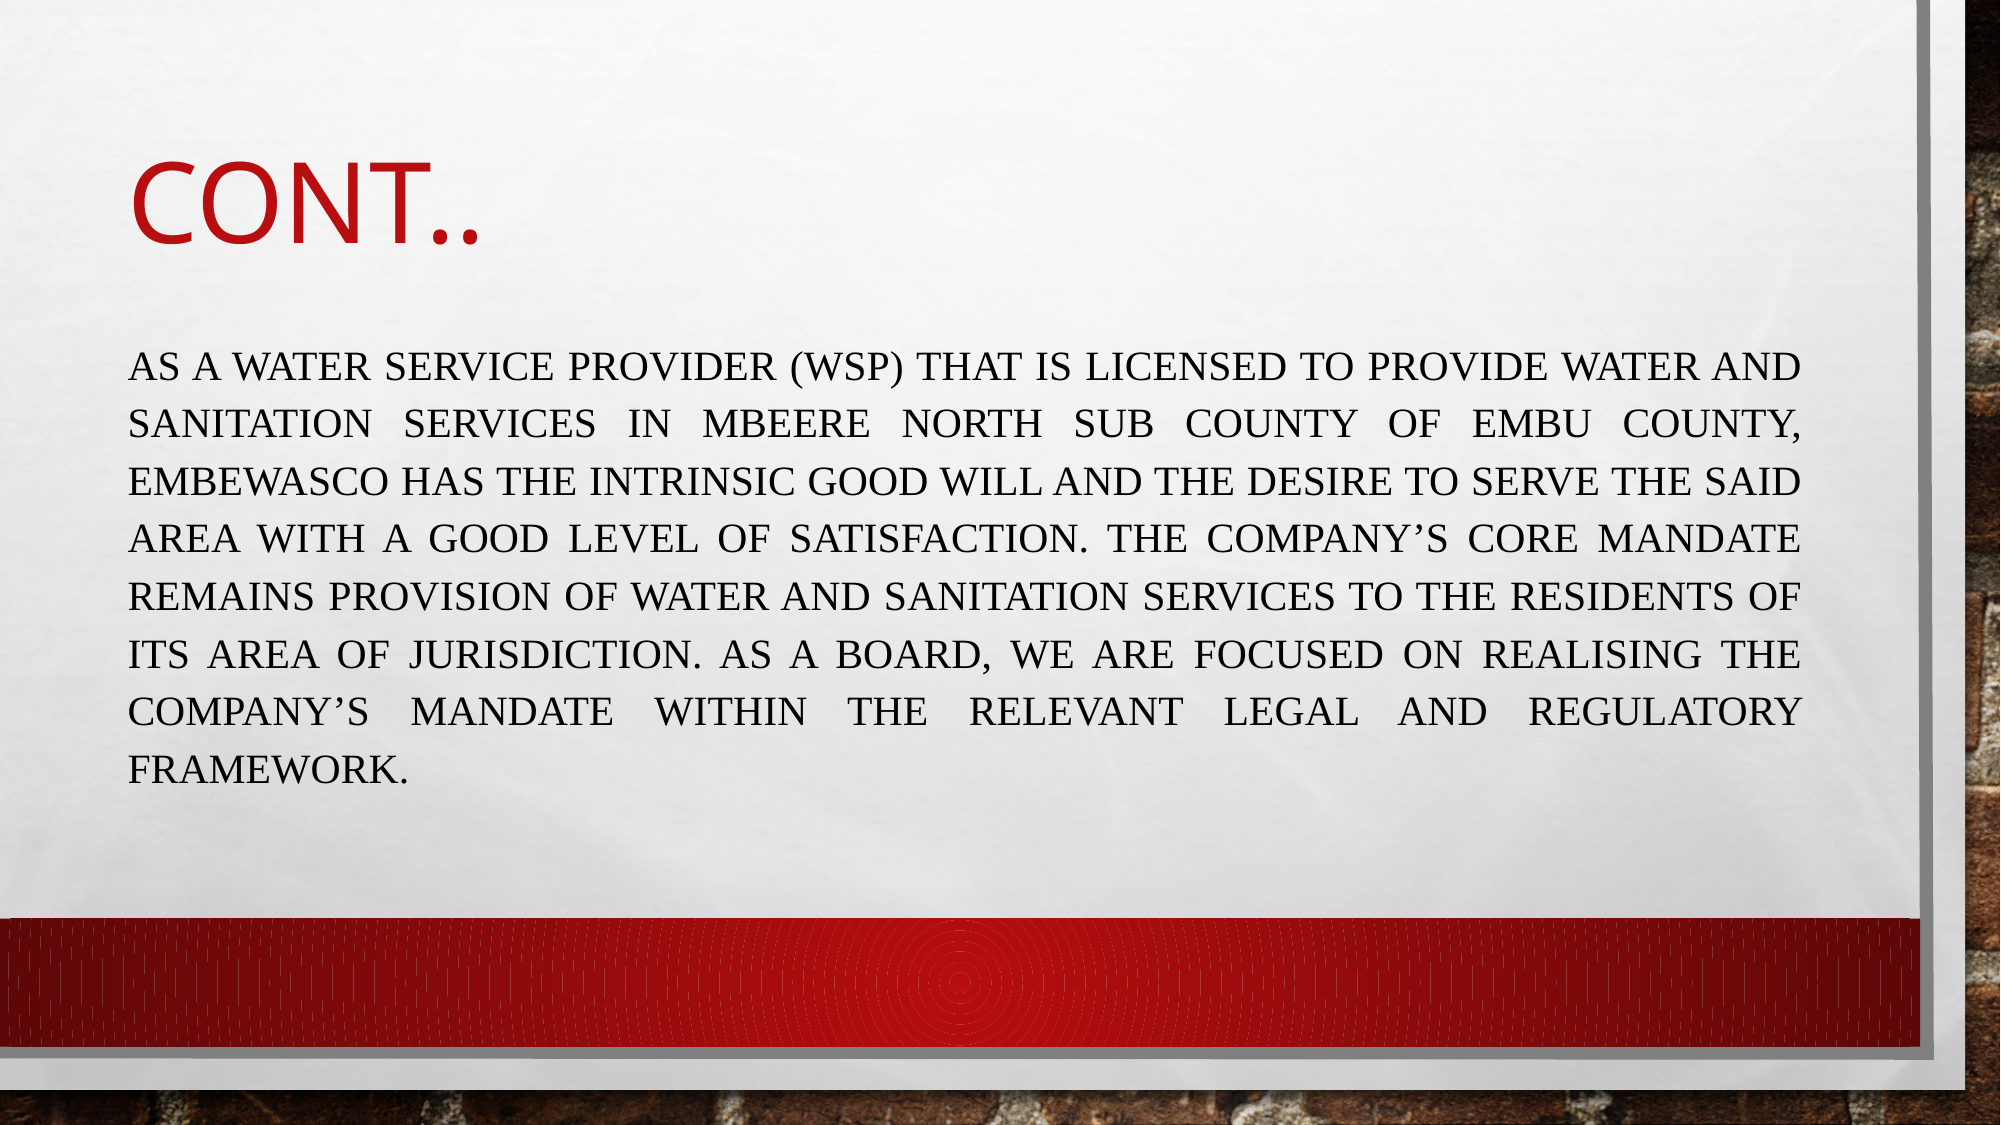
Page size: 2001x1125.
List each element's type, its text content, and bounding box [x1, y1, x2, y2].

list As a Water Service Provider (WSP) that is licensed to provide water and sanitation services in Mbeere North Sub County of Embu County, Embewasco has the intrinsic good will and the desire to serve the said area with a good level of satisfaction. The company’s core mandate remains provision of water and Sanitation Services to the residents of its area of jurisdiction. As a Board, we are focused on realising the company’s mandate within the relevant Legal and Regulatory Framework. [112, 338, 1818, 882]
title CONT.. [112, 112, 1818, 302]
picture [0, 0, 2000, 1125]
